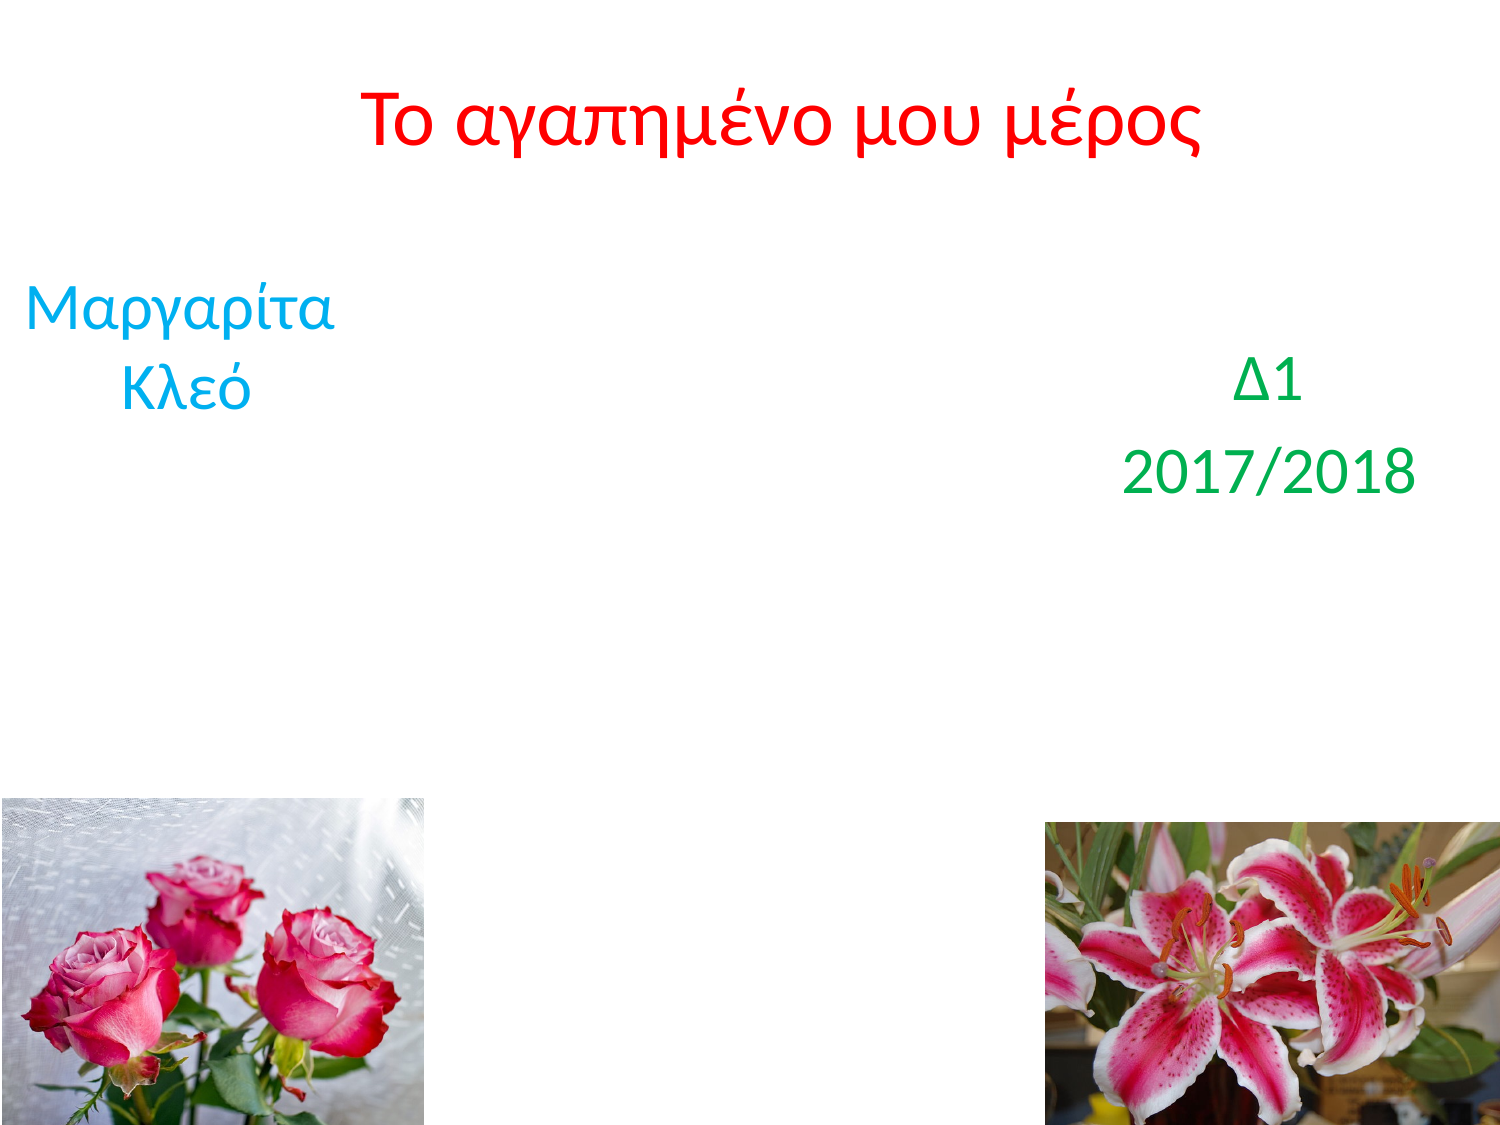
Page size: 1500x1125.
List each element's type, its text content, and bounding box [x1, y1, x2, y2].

picture [1045, 822, 1500, 1125]
subtitle Δ1 2017/2018 [1092, 326, 1446, 614]
title Το αγαπημένο μου μέρος [341, 17, 1223, 209]
picture [2, 798, 425, 1125]
text_box Μαργαρίτα Κλεό [0, 255, 375, 430]
